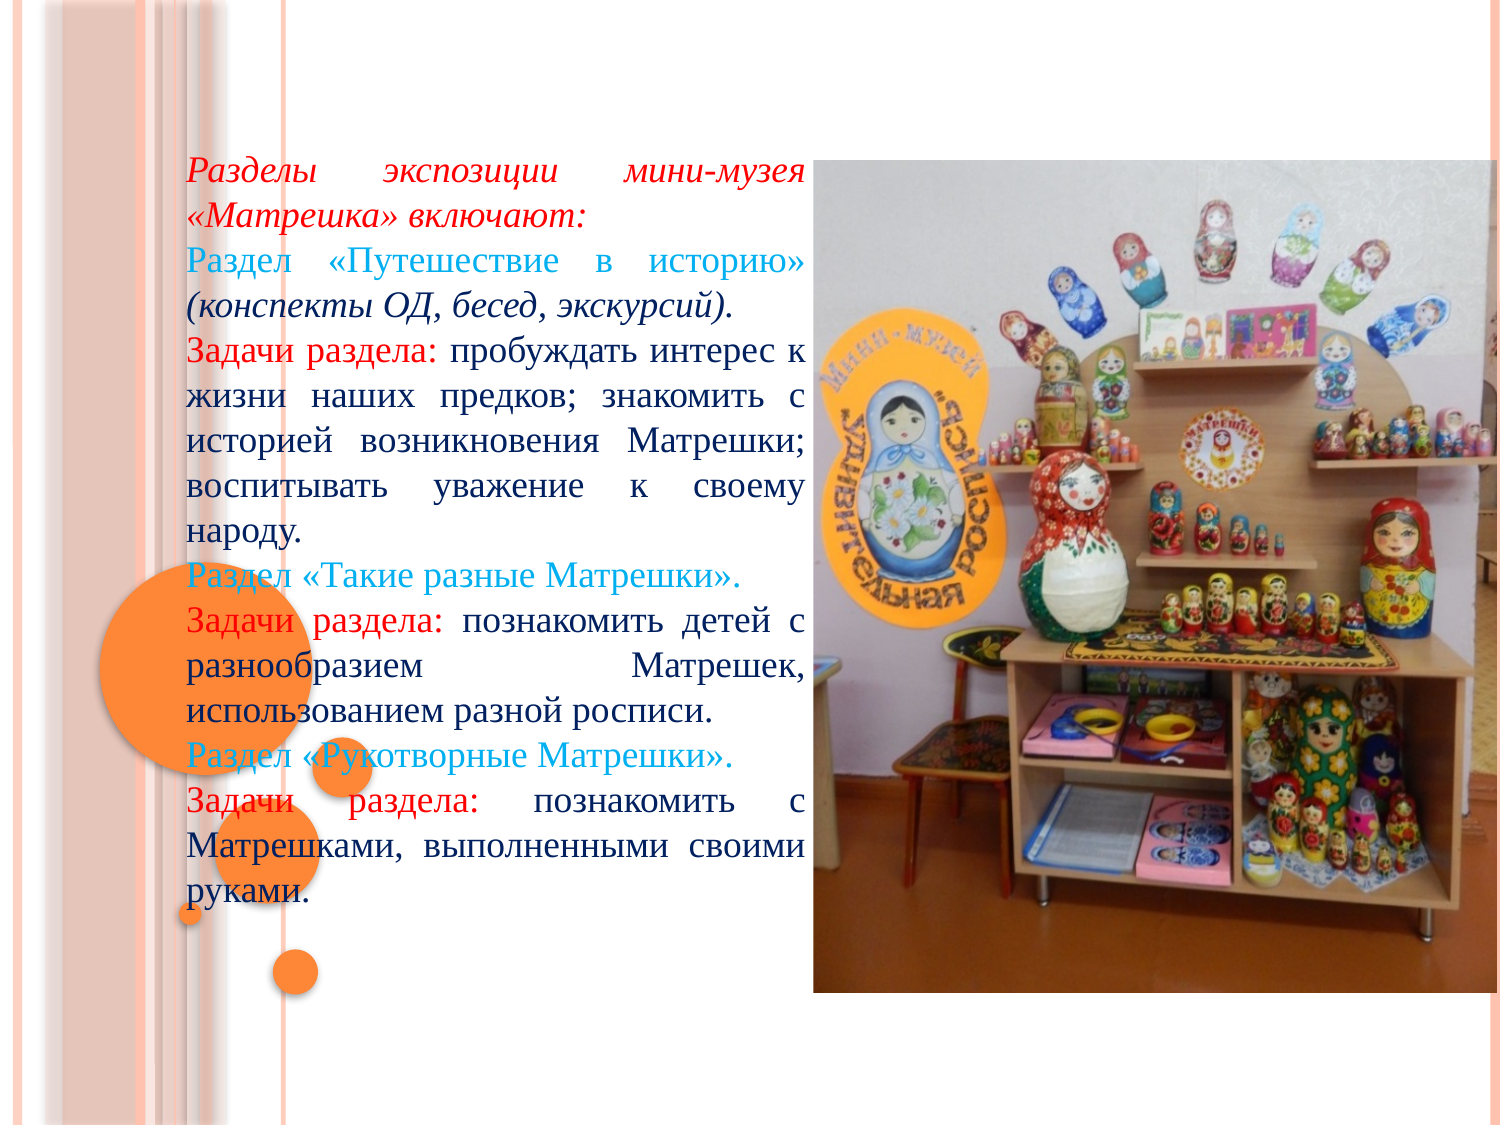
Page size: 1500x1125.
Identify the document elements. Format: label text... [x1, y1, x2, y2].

text_box Разделы экспозиции мини-музея «Матрешка» включают: Раздел «Путешествие в историю» (конспекты ОД, бесед, экскурсий). Задачи раздела: пробуждать интерес к жизни наших предков; знакомить с историей возникновения Матрешки; воспитывать уважение к своему народу. Раздел «Такие разные Матрешки». Задачи раздела: познакомить детей с разнообразием Матрешек, использованием разной росписи. Раздел «Рукотворные Матрешки». Задачи раздела: познакомить с Матрешками, выполненными своими руками. [171, 137, 821, 917]
picture [812, 160, 1498, 993]
